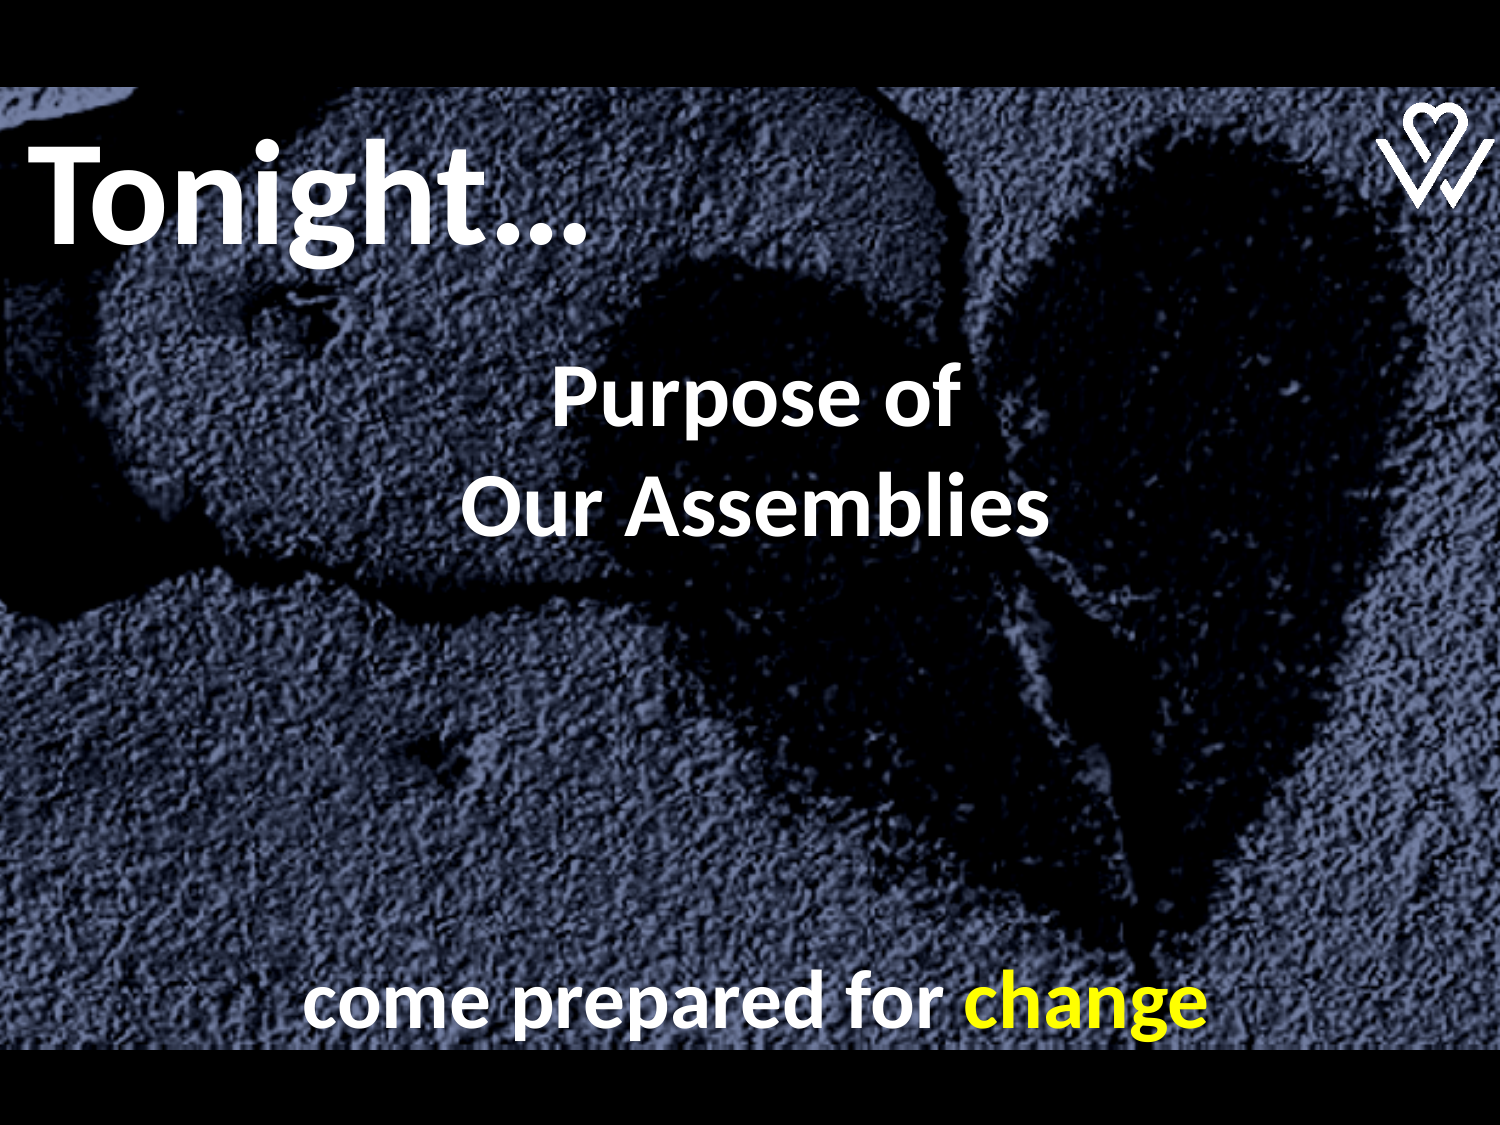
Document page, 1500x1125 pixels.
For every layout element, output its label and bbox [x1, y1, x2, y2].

picture [0, 87, 1500, 1051]
